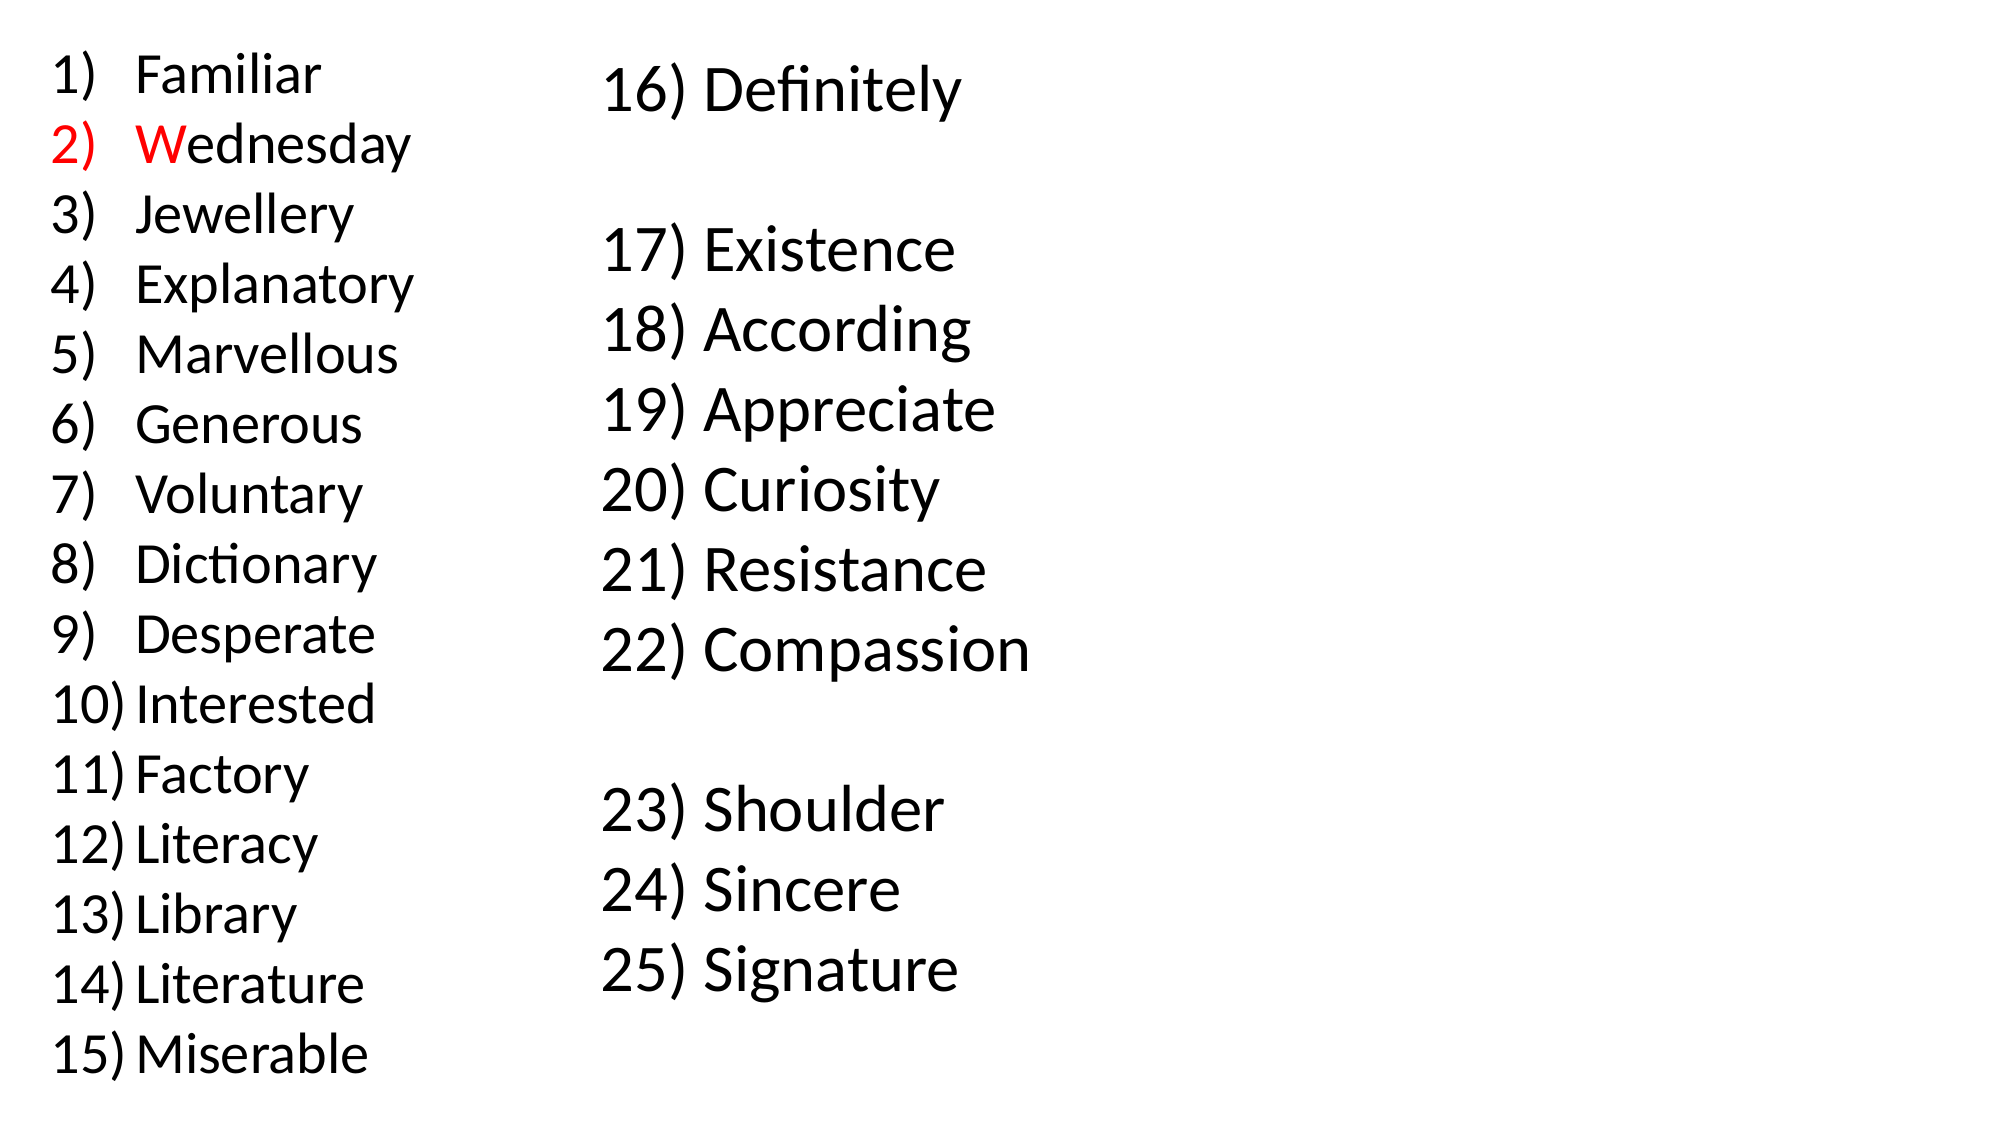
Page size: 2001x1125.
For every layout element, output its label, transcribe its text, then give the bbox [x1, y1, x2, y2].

text_box 16) Definitely 17) Existence 18) According 19) Appreciate 20) Curiosity 21) Resistance 22) Compassion 23) Shoulder 24) Sincere 25) Signature [585, 37, 1222, 1012]
text_box Familiar Wednesday Jewellery Explanatory Marvellous Generous Voluntary Dictionary Desperate Interested Factory Literacy Library Literature Miserable [36, 27, 950, 1125]
